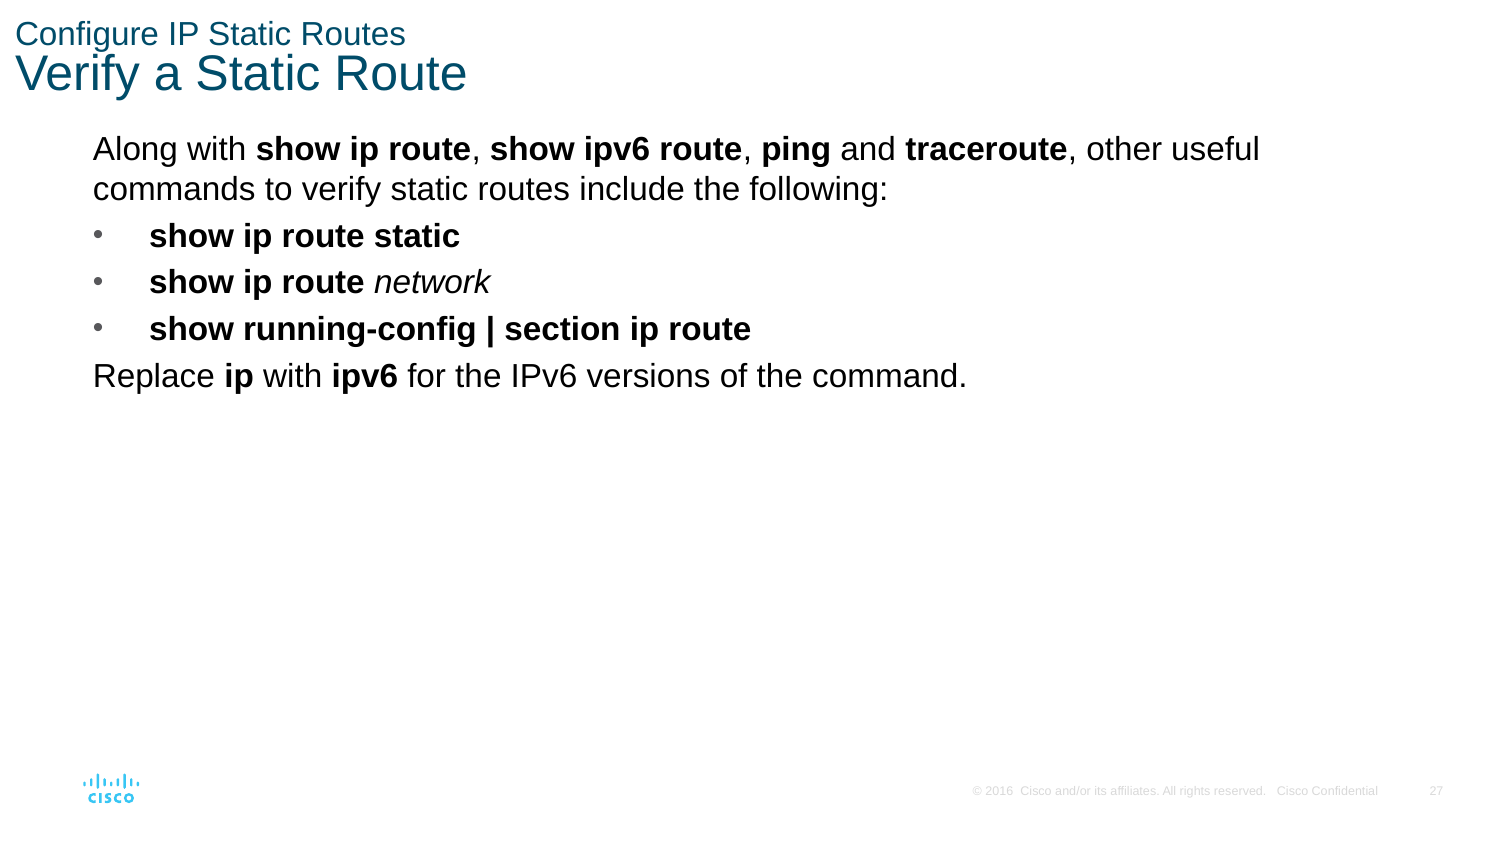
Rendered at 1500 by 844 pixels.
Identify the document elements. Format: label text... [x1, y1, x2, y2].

title Configure IP Static Routes Verify a Static Route [0, 0, 1369, 121]
list Along with show ip route, show ipv6 route, ping and traceroute, other useful commands to verify static routes include the following: show ip route static show ip route network show running-config | section ip route Replace ip with ipv6 for the IPv6 versions of the command. [77, 120, 1437, 726]
